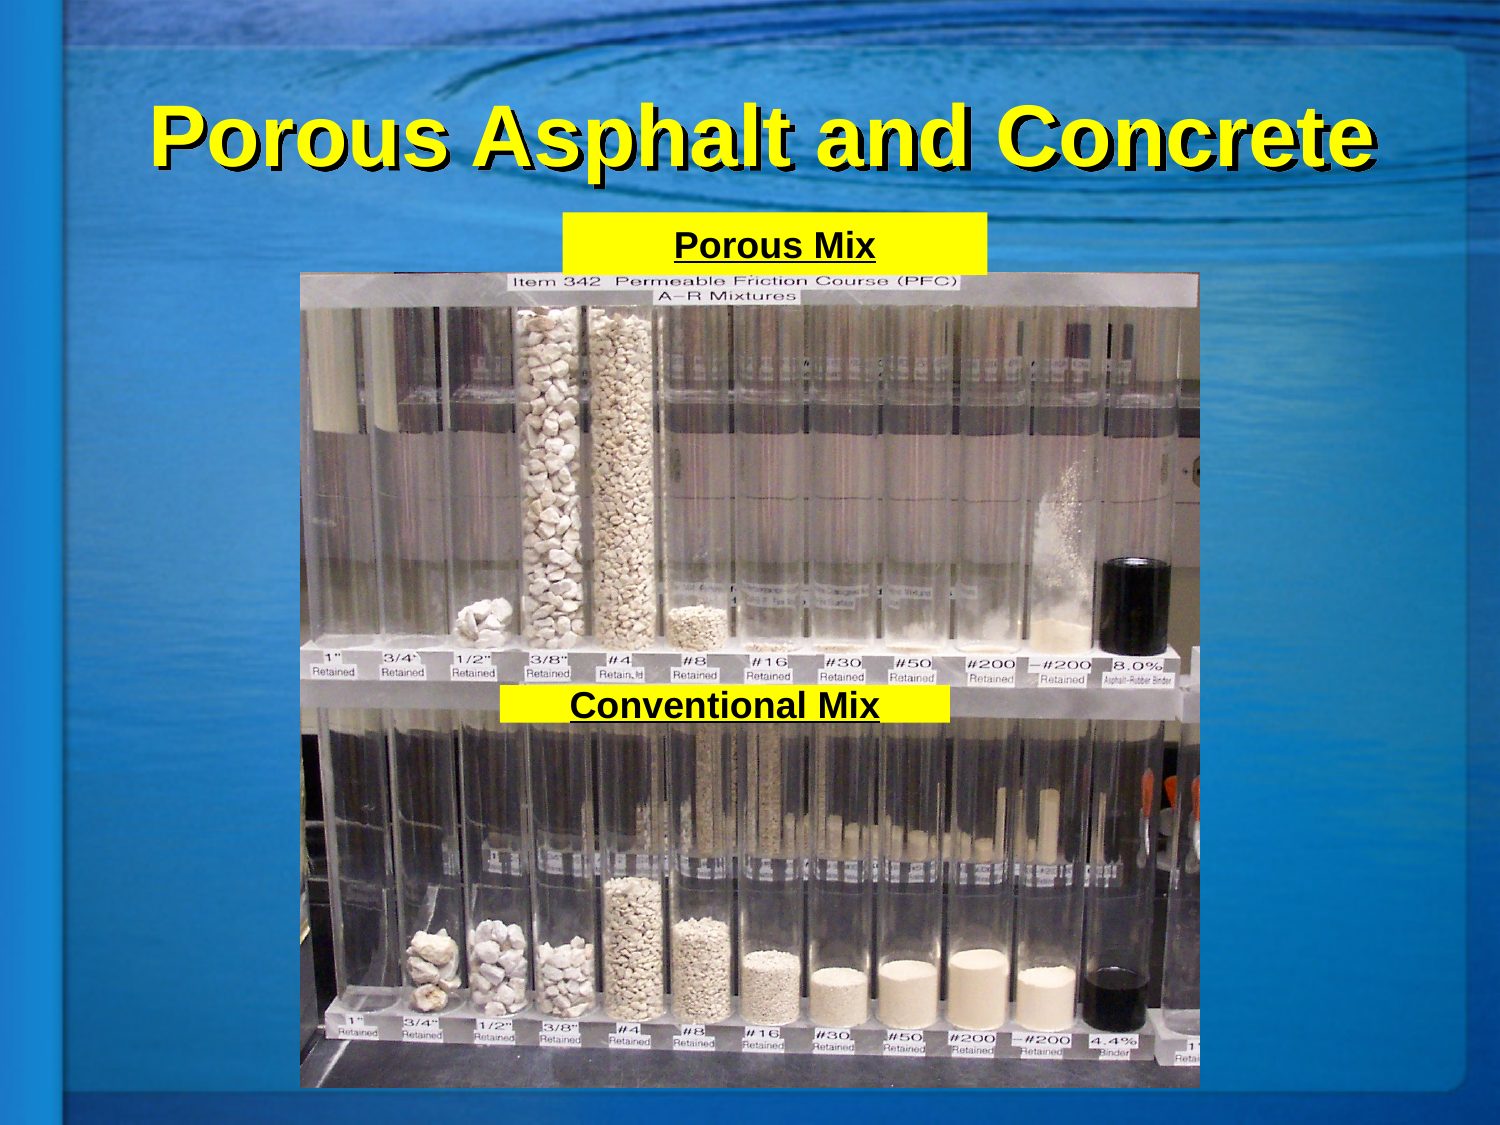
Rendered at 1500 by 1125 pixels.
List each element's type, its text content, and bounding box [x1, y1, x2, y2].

text_box Porous Mix [560, 210, 990, 270]
picture [0, 0, 1500, 1125]
title Porous Asphalt and Concrete [87, 37, 1438, 225]
